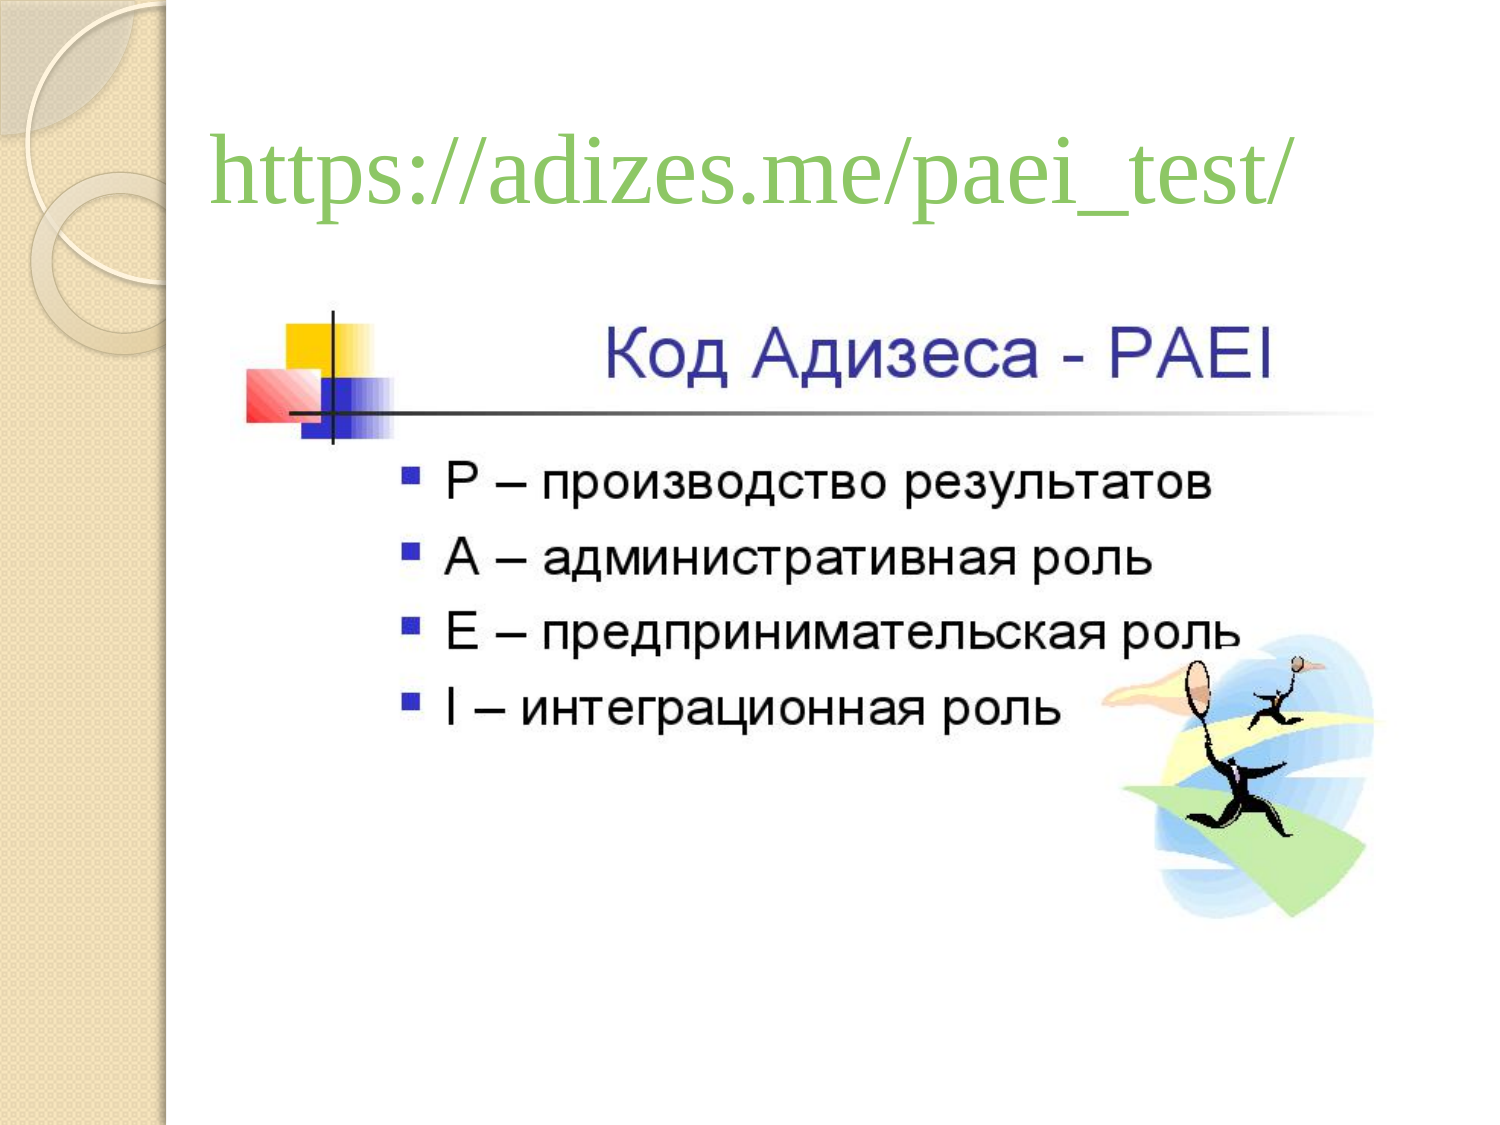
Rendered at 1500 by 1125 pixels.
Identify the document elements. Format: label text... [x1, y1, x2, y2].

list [229, 184, 1448, 1059]
text_box https://adizes.me/paei_test/ [194, 95, 1365, 231]
